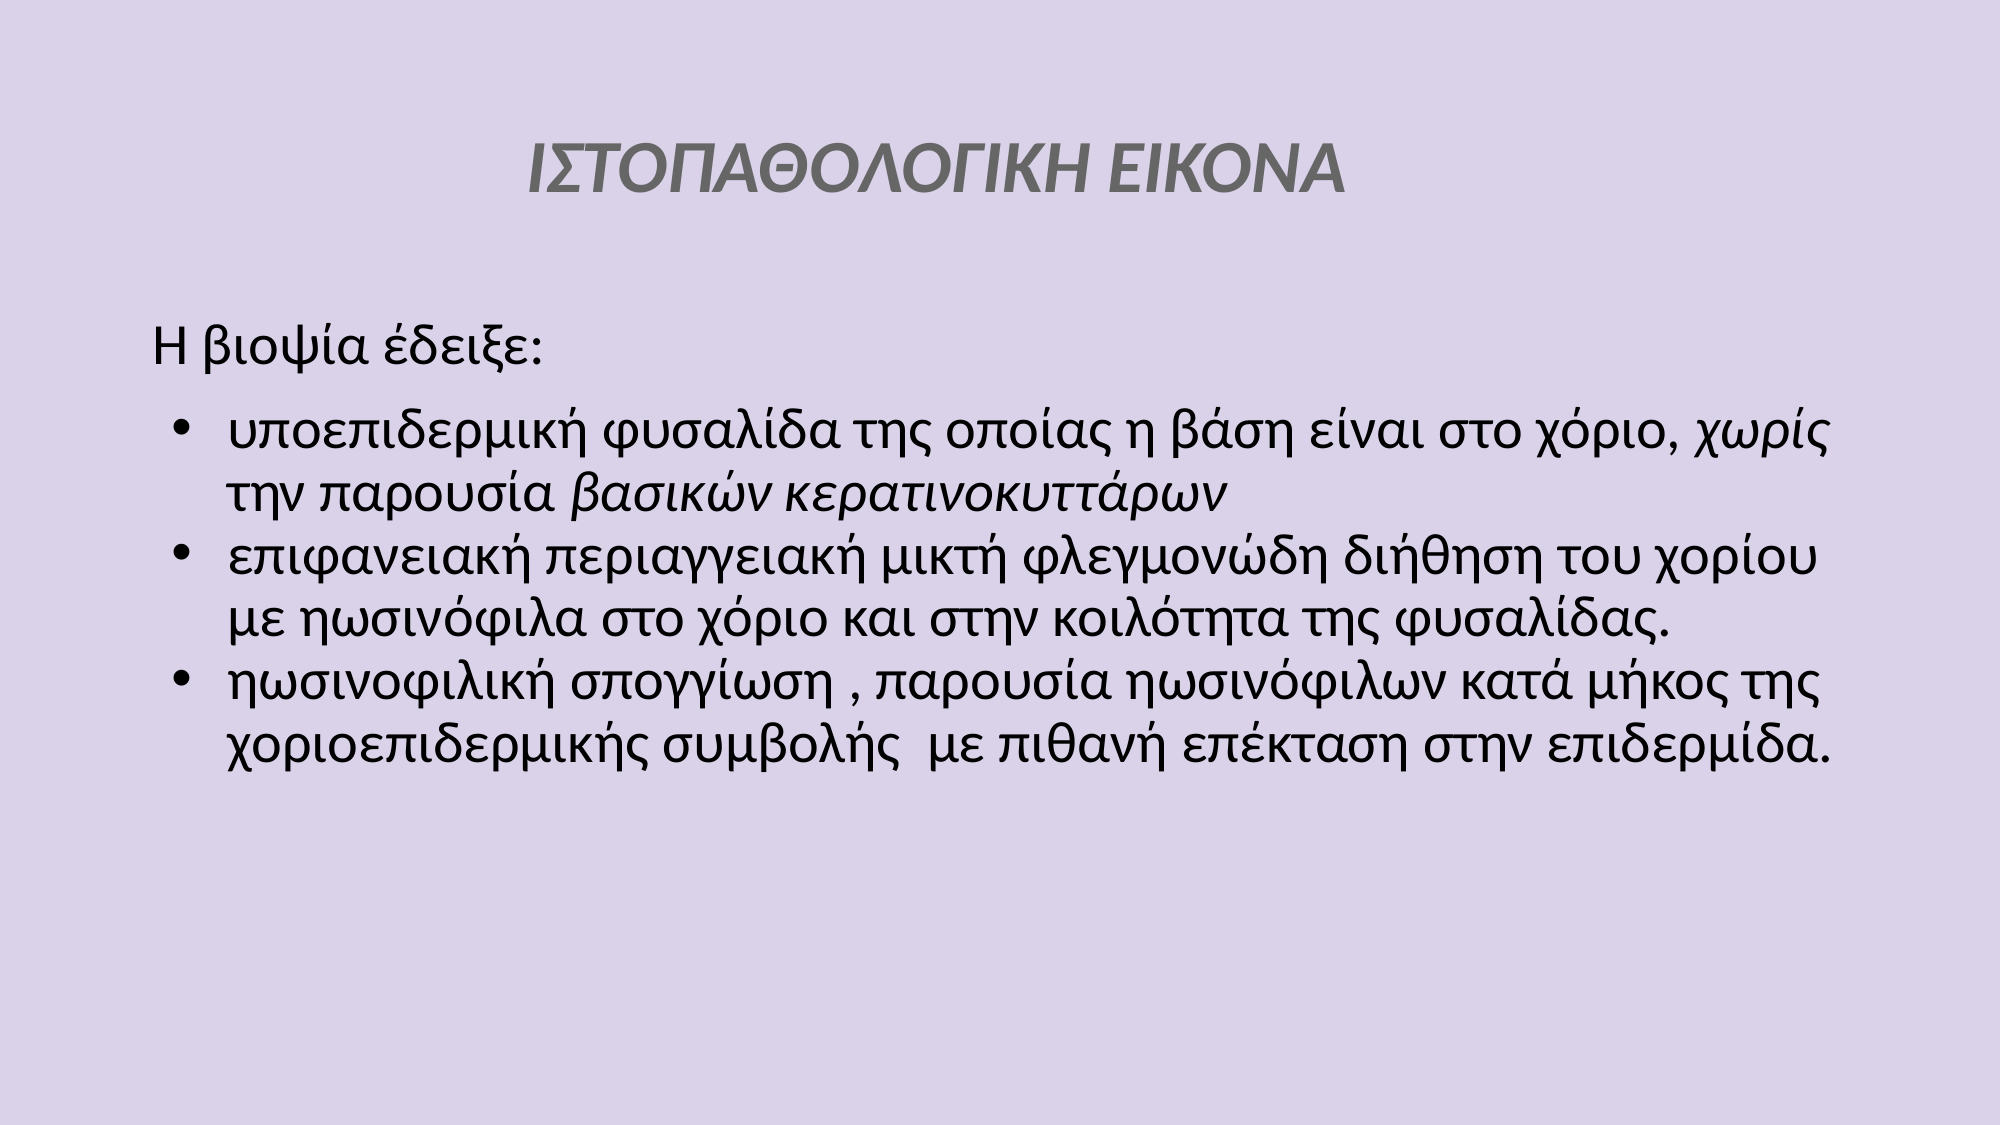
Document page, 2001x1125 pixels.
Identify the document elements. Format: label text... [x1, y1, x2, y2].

title ΙΣΤΟΠΑΘΟΛΟΓΙΚΗ ΕΙΚΟΝΑ [137, 59, 1863, 278]
list Η βιοψία έδειξε: υποεπιδερμική φυσαλίδα της οποίας η βάση είναι στο χόριο, χωρίς την παρουσία βασικών κερατινοκυττάρων επιφανειακή περιαγγειακή μικτή φλεγμονώδη διήθηση του χορίου με ηωσινόφιλα στο χόριο και στην κοιλότητα της φυσαλίδας. ηωσινοφιλική σπογγίωση , παρουσία ηωσινόφιλων κατά μήκος της χοριοεπιδερμικής συμβολής με πιθανή επέκταση στην επιδερμίδα. [137, 307, 1863, 1021]
